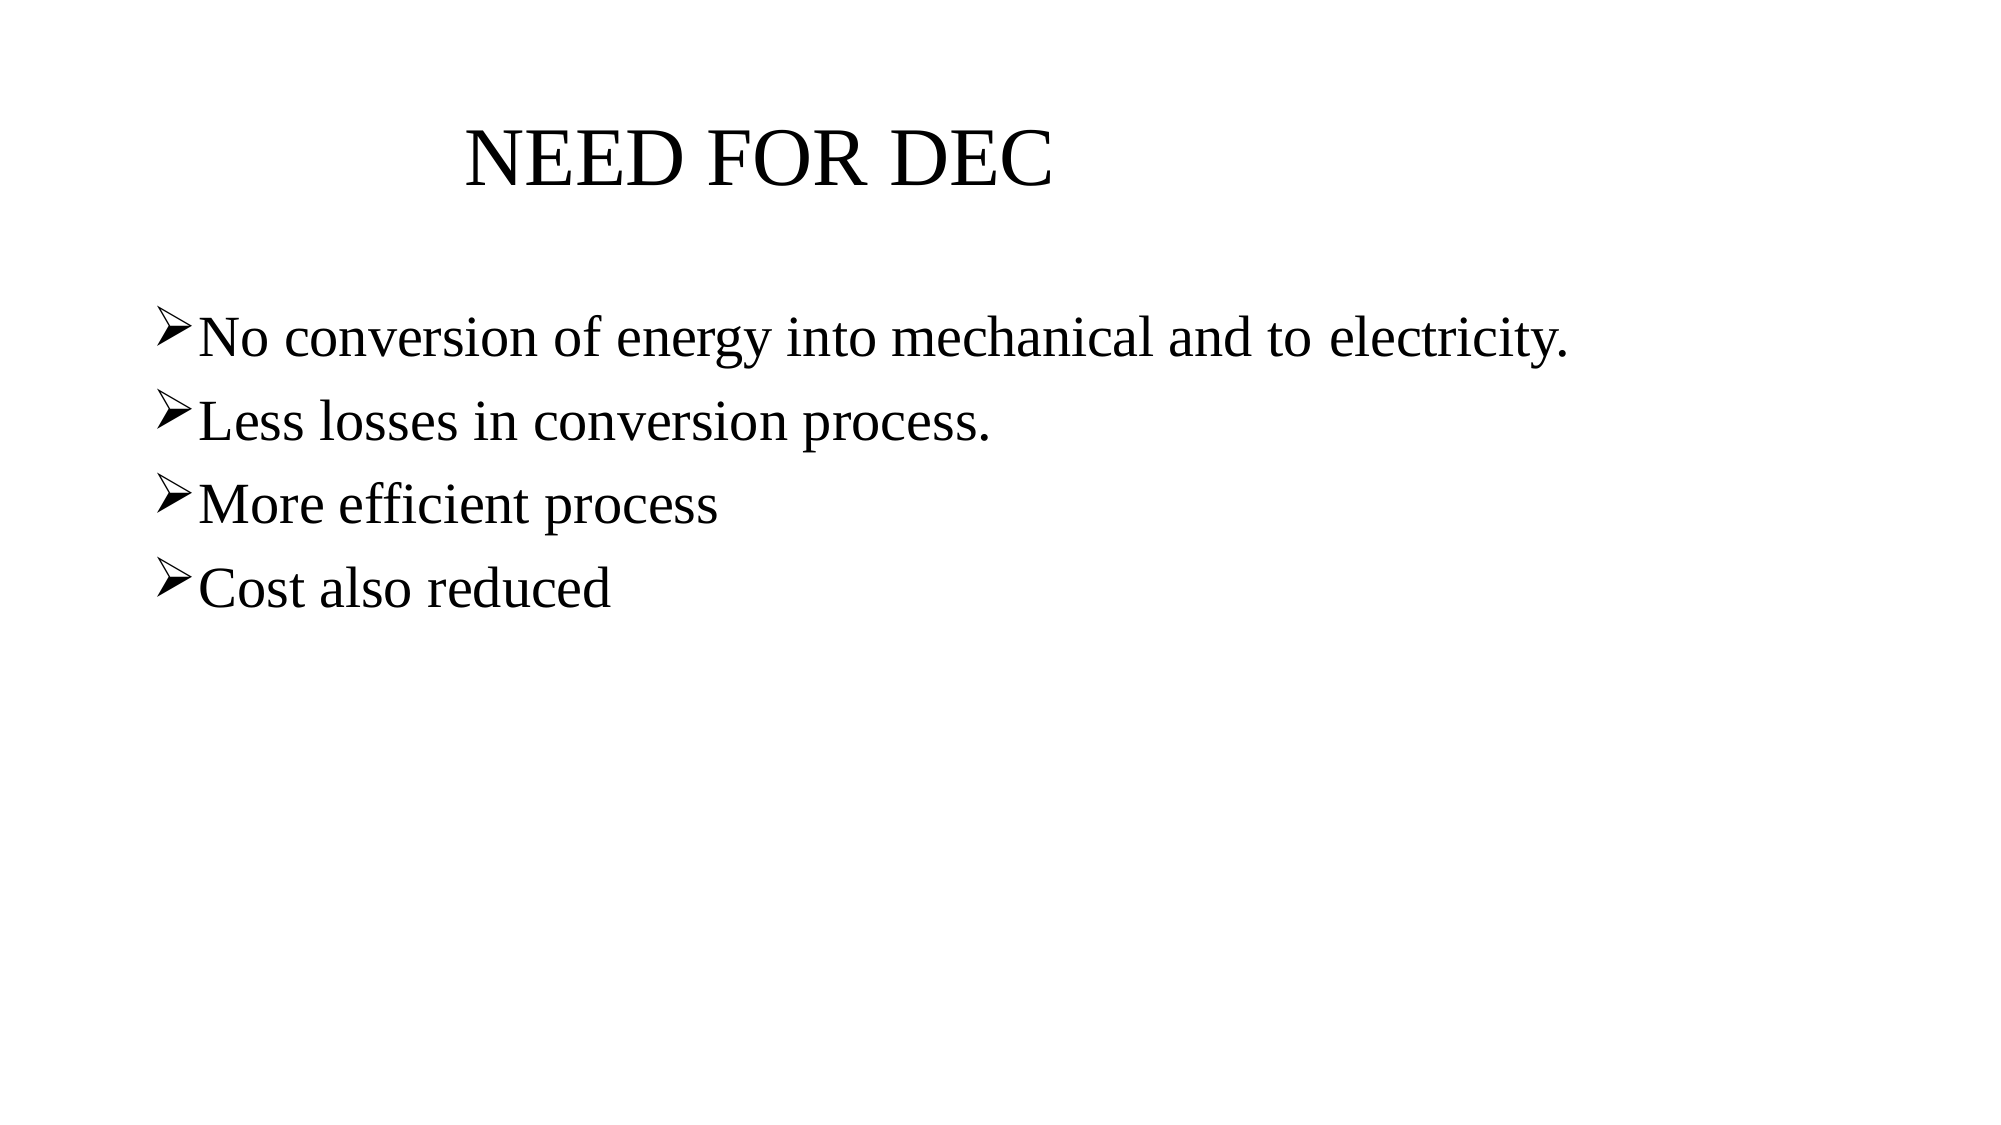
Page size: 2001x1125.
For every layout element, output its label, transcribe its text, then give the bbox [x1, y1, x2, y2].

title NEED FOR DEC [462, 99, 1403, 281]
text_box No conversion of energy into mechanical and to electricity. Less losses in conversion process. More efficient process Cost also reduced [150, 281, 1580, 620]
